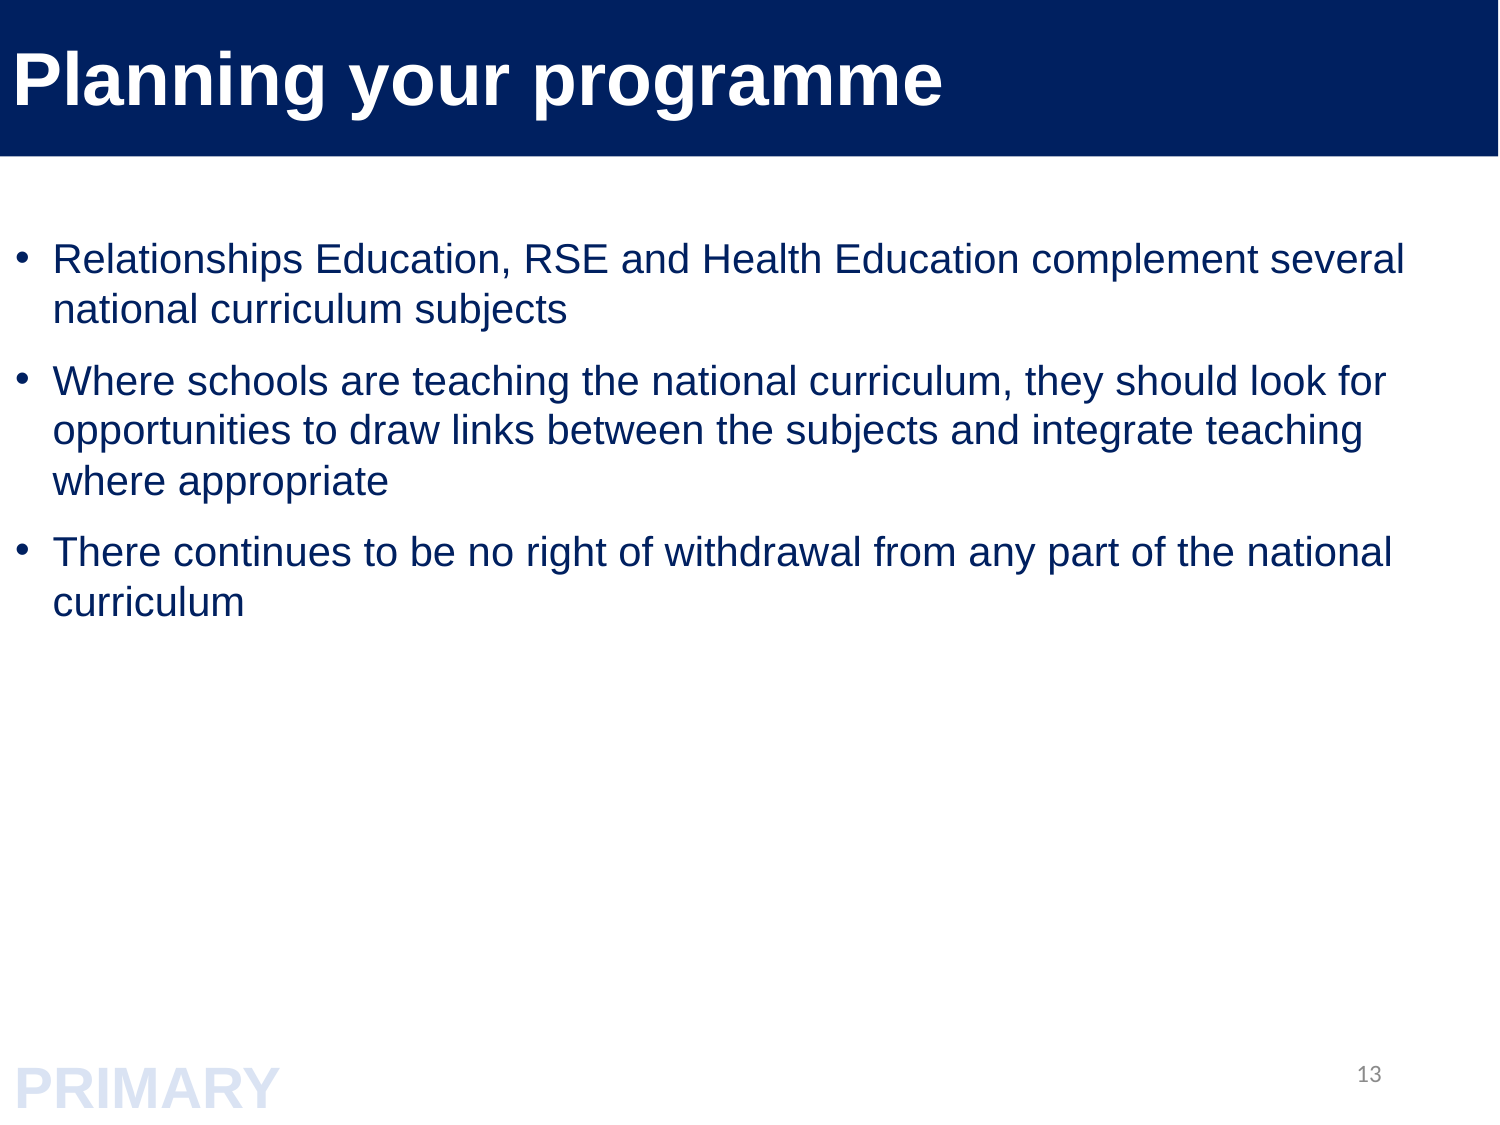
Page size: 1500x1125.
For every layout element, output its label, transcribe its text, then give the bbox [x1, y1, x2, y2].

text_box PRIMARY [0, 1042, 550, 1125]
text_box Planning your programme [0, 0, 1500, 163]
list Relationships Education, RSE and Health Education complement several national curriculum subjects Where schools are teaching the national curriculum, they should look for opportunities to draw links between the subjects and integrate teaching where appropriate There continues to be no right of withdrawal from any part of the national curriculum [0, 224, 1500, 659]
slide_number 13 [1059, 1042, 1397, 1103]
